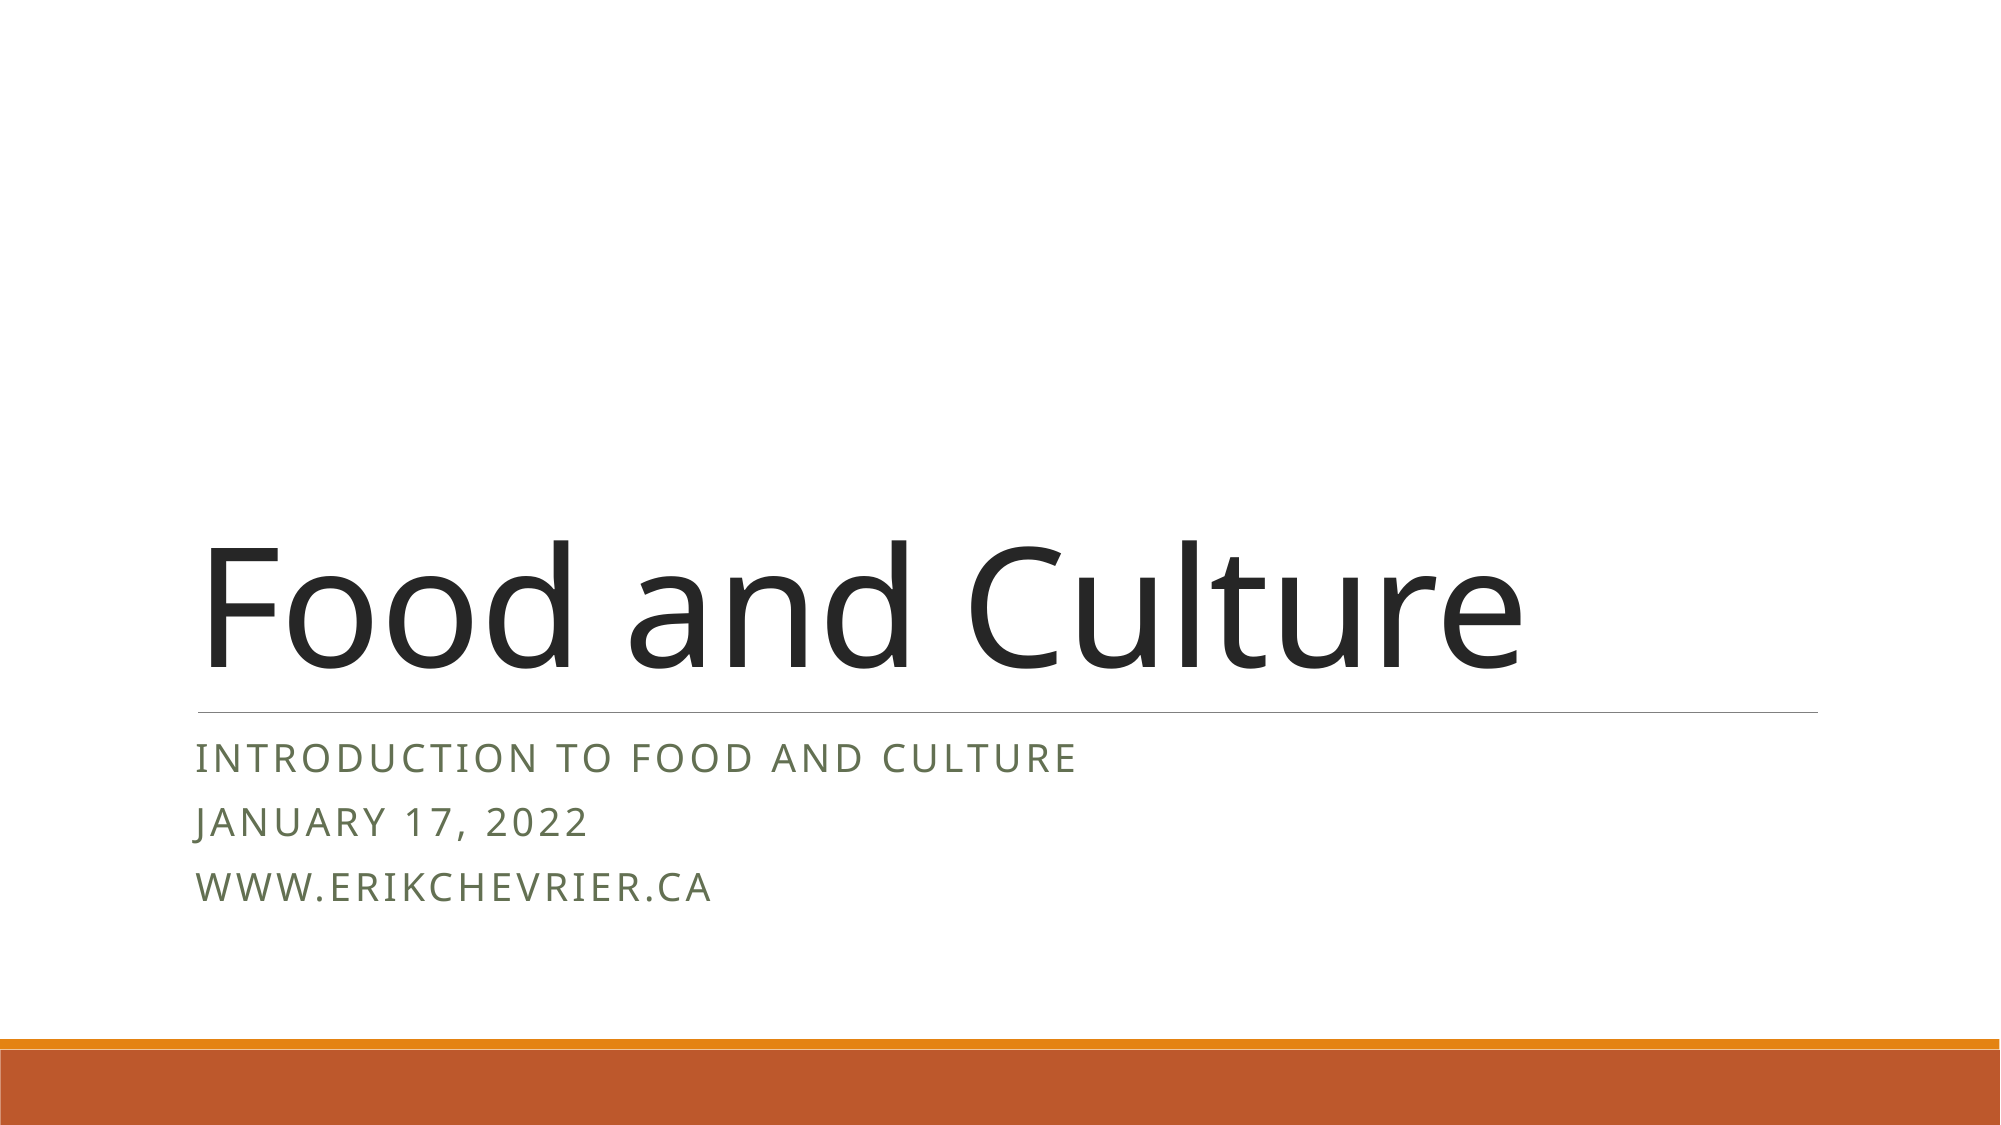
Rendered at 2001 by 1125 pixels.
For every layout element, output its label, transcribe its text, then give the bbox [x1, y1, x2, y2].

title Food and Culture [180, 124, 1830, 710]
subtitle Introduction to Food and Culture January 17, 2022 www.erikchevrier.ca [180, 730, 1831, 919]
